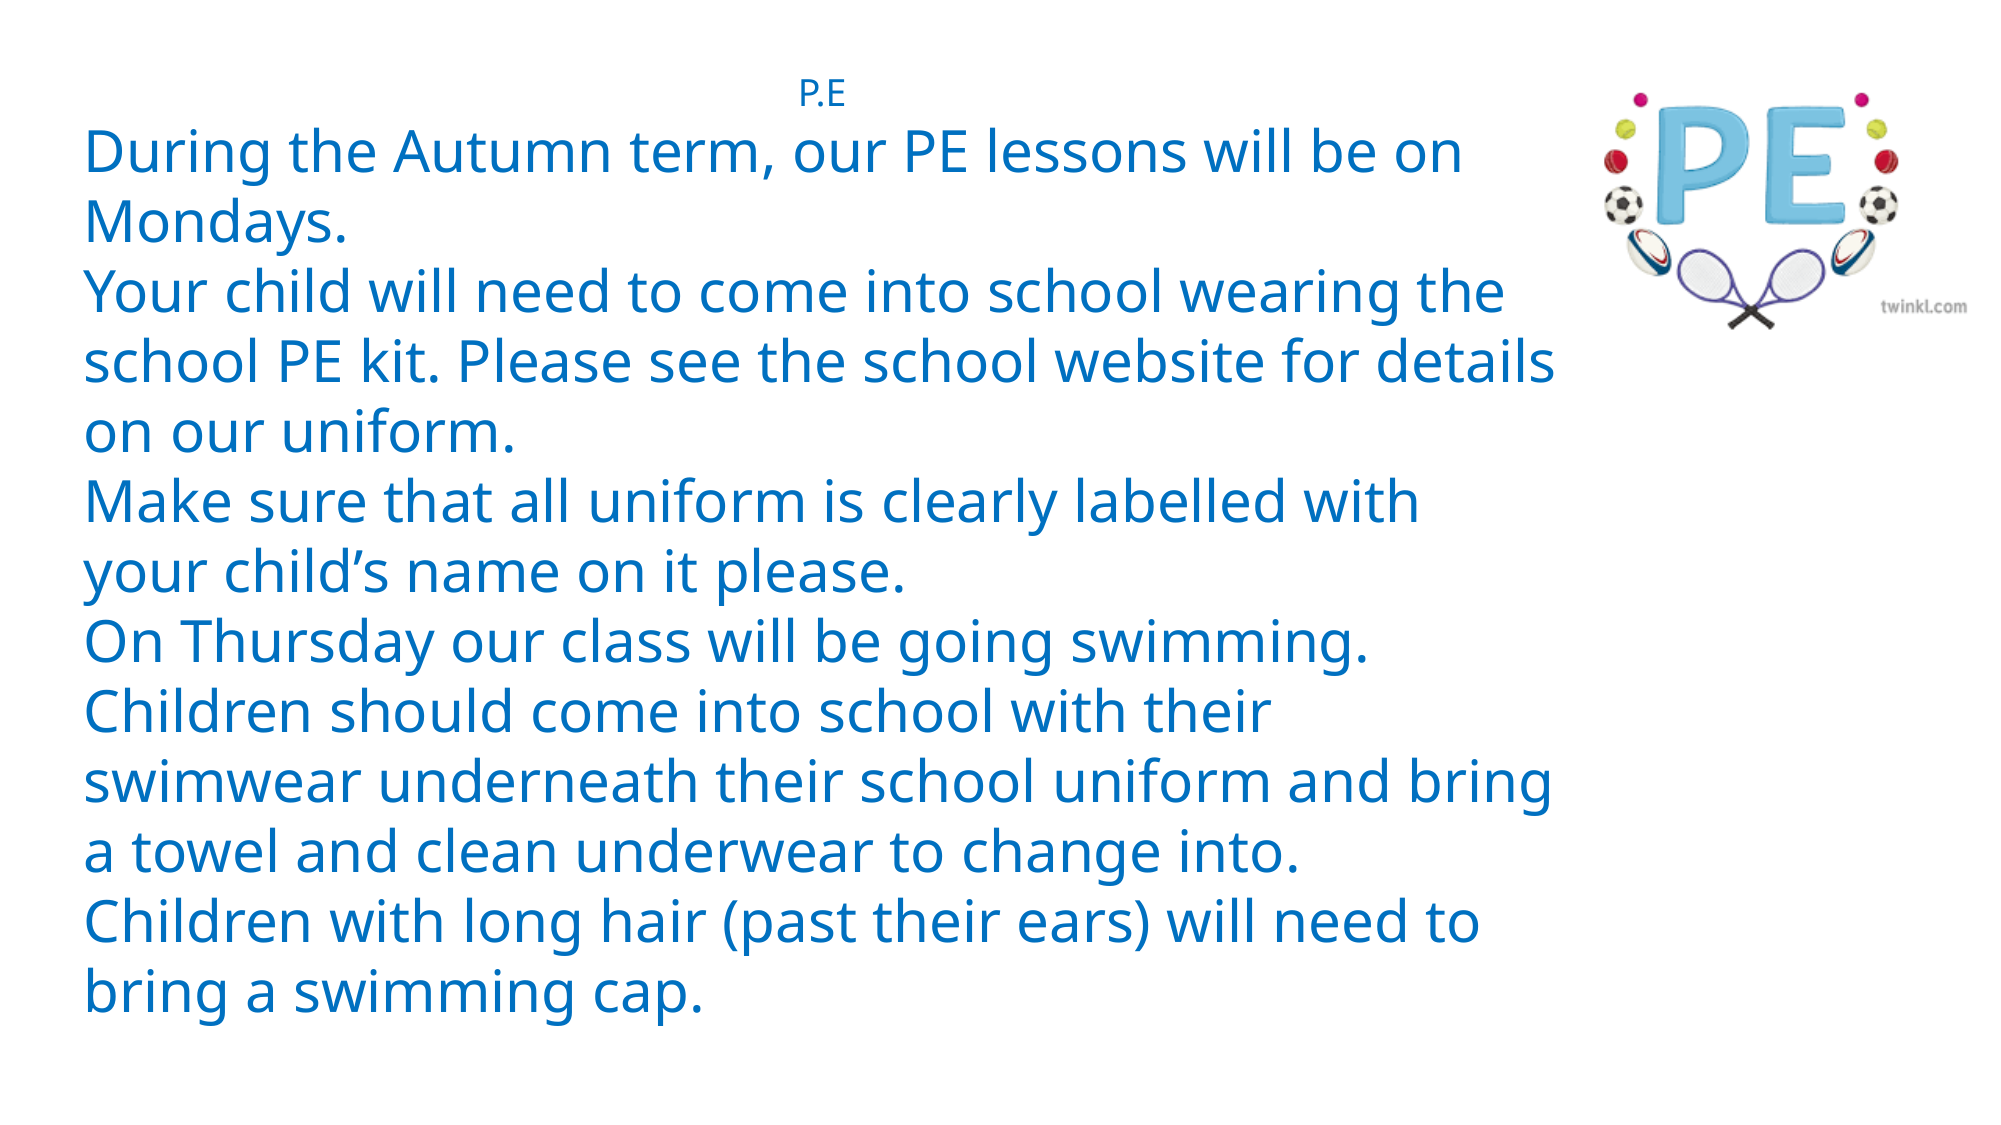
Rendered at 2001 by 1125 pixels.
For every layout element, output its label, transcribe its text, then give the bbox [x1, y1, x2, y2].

text_box P.E During the Autumn term, our PE lessons will be on Mondays. Your child will need to come into school wearing their school PE kit. Please see the school website for details on our uniform. Make sure that all uniform is clearly labelled with your child’s name on it please. On Thursday our class will be going swimming. Children should come into school with their swimwear underneath their school uniform and bring a towel and clean underwear to change into. Children with long hair (past their ears) will need to bring a swimming cap. [68, 61, 1576, 1032]
picture [1503, 87, 2000, 336]
